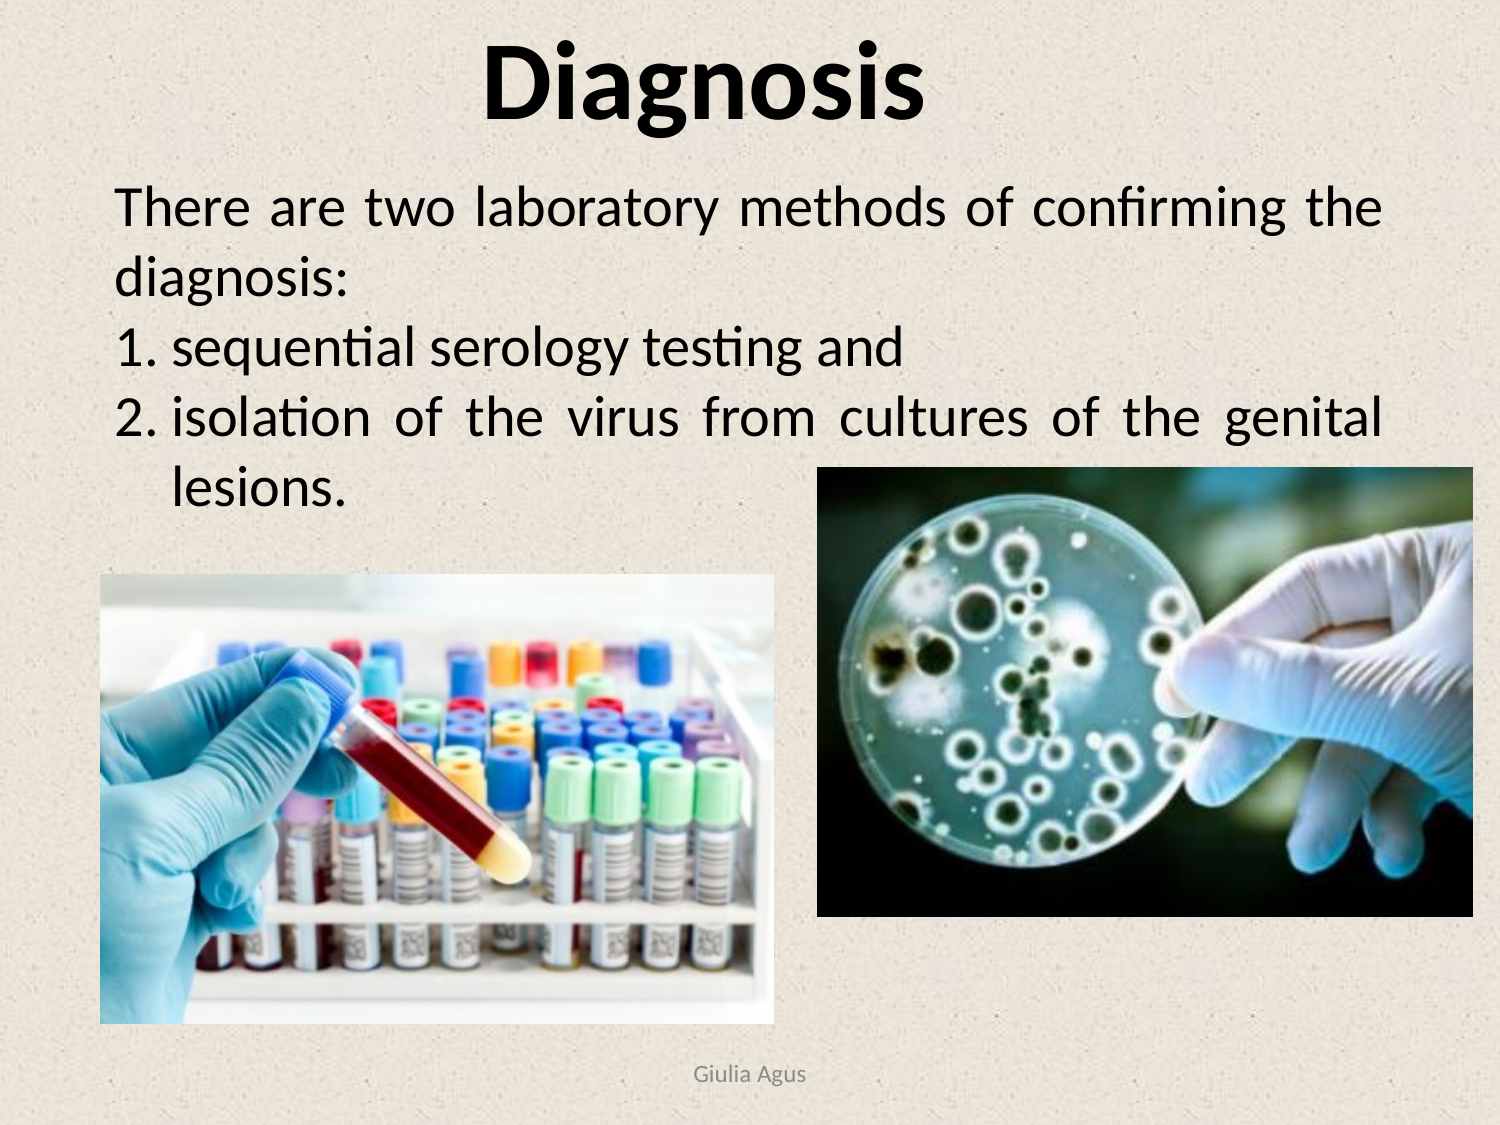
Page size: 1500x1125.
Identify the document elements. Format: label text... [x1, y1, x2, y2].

picture [100, 573, 774, 1024]
picture [817, 467, 1473, 918]
text_box There are two laboratory methods of confirming the diagnosis: sequential serology testing and isolation of the virus from cultures of the genital lesions. [100, 160, 1400, 526]
text_box Diagnosis [466, 0, 963, 150]
footer Giulia Agus [512, 1042, 988, 1103]
